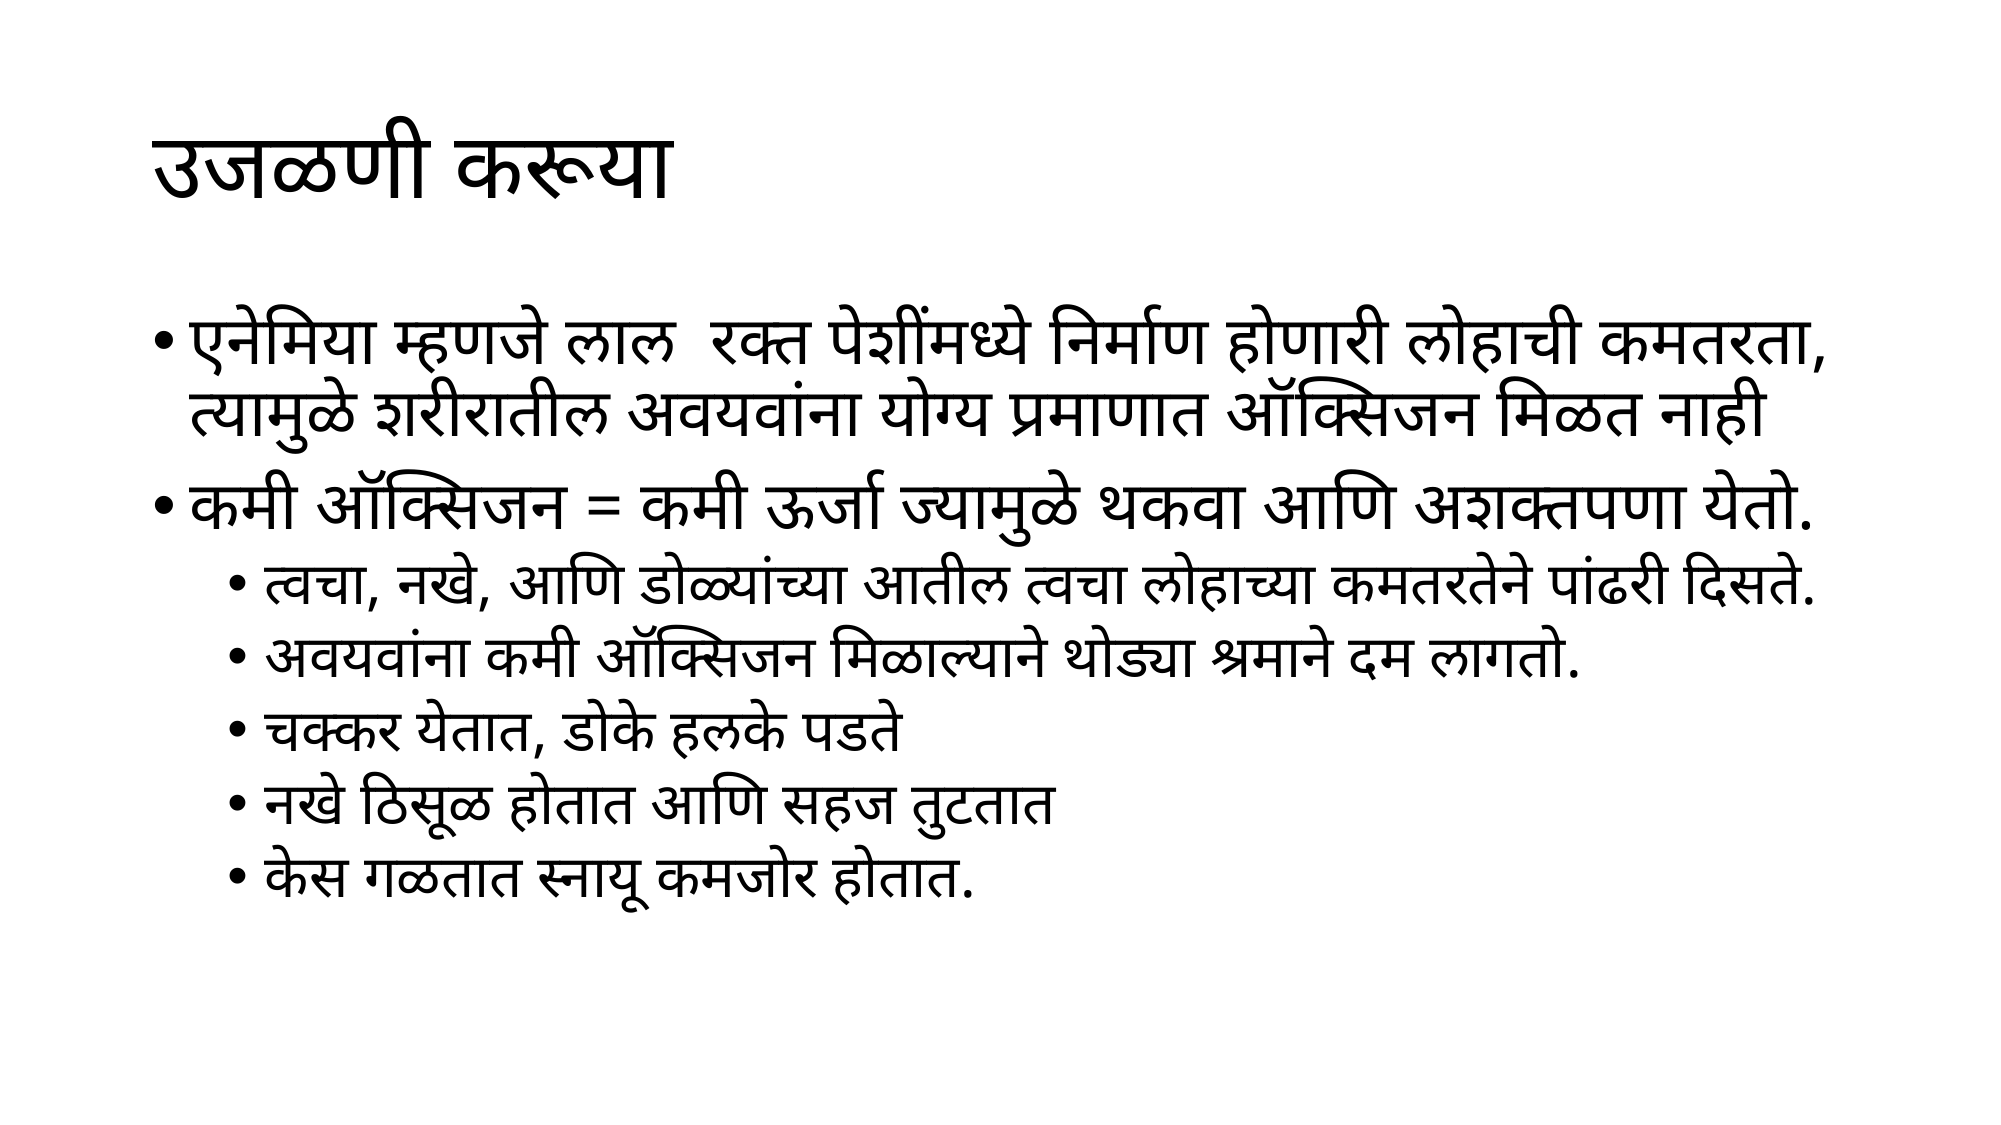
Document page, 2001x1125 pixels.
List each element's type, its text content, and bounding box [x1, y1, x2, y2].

title उजळणी करूया [137, 59, 1863, 278]
list एनेमिया म्हणजे लाल रक्त पेशींमध्ये निर्माण होणारी लोहाची कमतरता, त्यामुळे शरीरातील अवयवांना योग्य प्रमाणात ऑक्सिजन मिळत नाही कमी ऑक्सिजन = कमी ऊर्जा ज्यामुळे थकवा आणि अशक्तपणा येतो. त्वचा, नखे, आणि डोळ्यांच्या आतील त्वचा लोहाच्या कमतरतेने पांढरी दिसते. अवयवांना कमी ऑक्सिजन मिळाल्याने थोड्या श्रमाने दम लागतो. चक्कर येतात, डोके हलके पडते नखे ठिसूळ होतात आणि सहज तुटतात केस गळतात स्नायू कमजोर होतात. [137, 299, 1863, 1014]
